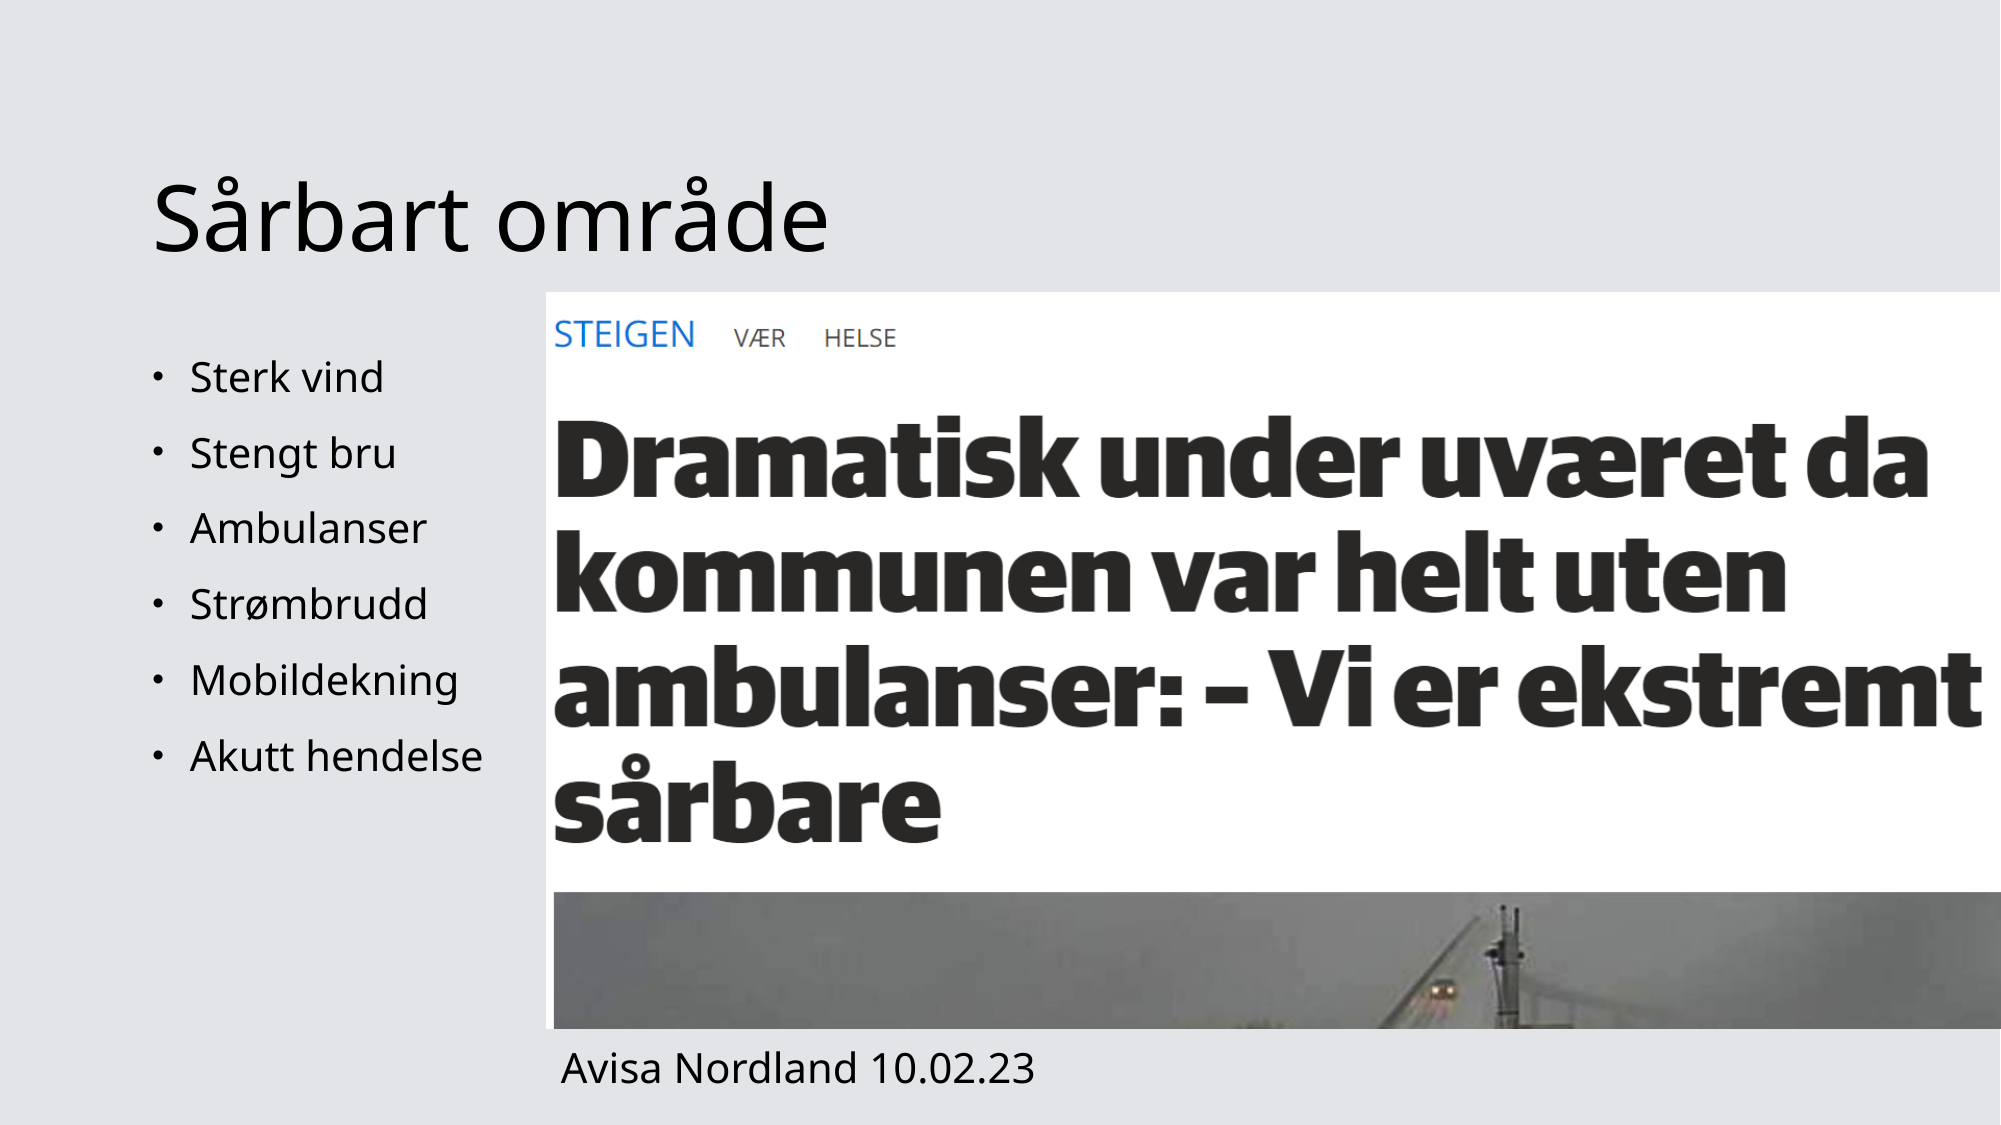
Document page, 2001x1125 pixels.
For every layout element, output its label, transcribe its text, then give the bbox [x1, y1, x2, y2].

text_box Avisa Nordland 10.02.23 [545, 1029, 1112, 1125]
picture [545, 292, 2001, 1029]
title Sårbart område [137, 95, 1863, 280]
list Sterk vind Stengt bru Ambulanser Strømbrudd Mobildekning Akutt hendelse [137, 338, 545, 1014]
